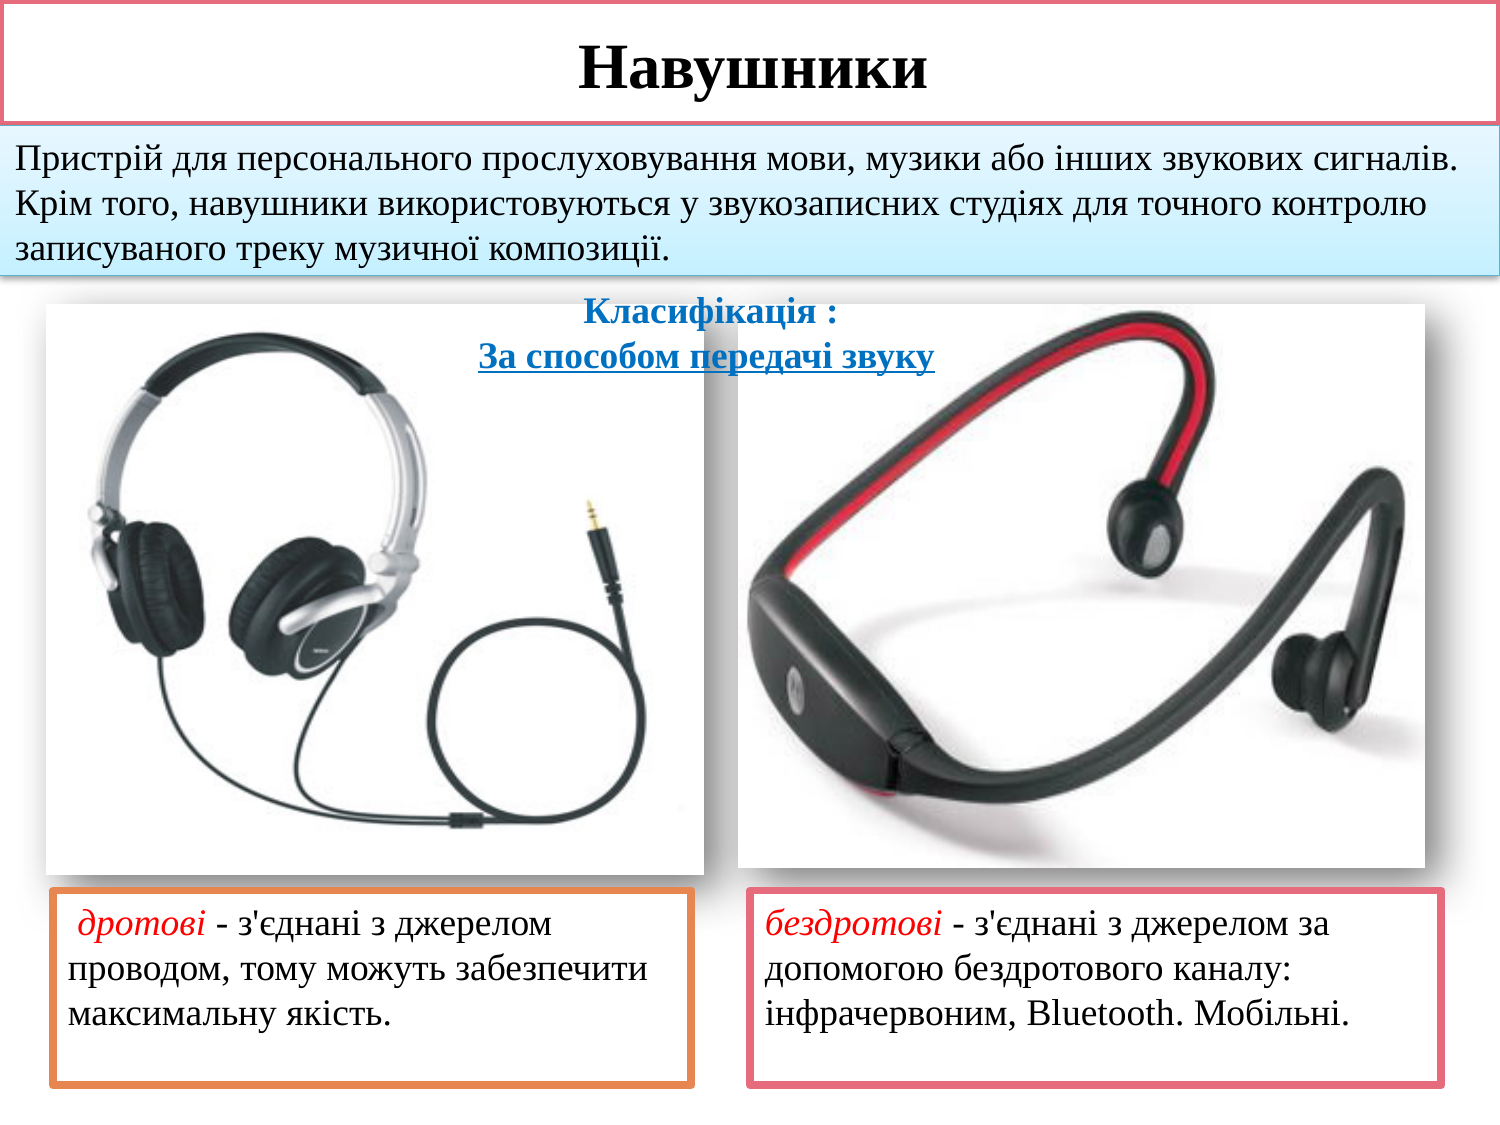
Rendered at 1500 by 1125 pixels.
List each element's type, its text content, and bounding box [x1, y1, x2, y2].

text_box бездротові - з'єднані з джерелом за допомогою бездротового каналу: інфрачервоним, Bluetooth. Мобільні. [746, 887, 1445, 1089]
text_box Класифікація : За способом передачі звуку [301, 284, 1122, 384]
text_box Пристрій для персонального прослуховування мови, музики або інших звукових сигналів. Крім того, навушники використовуються у звукозаписних студіях для точного контролю записуваного треку музичної композиції. [0, 125, 1500, 276]
text_box дротові - з'єднані з джерелом проводом, тому можуть забезпечити максимальну якість. [49, 887, 695, 1089]
title Навушники [0, 0, 1500, 125]
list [738, 304, 1425, 868]
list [46, 304, 704, 875]
